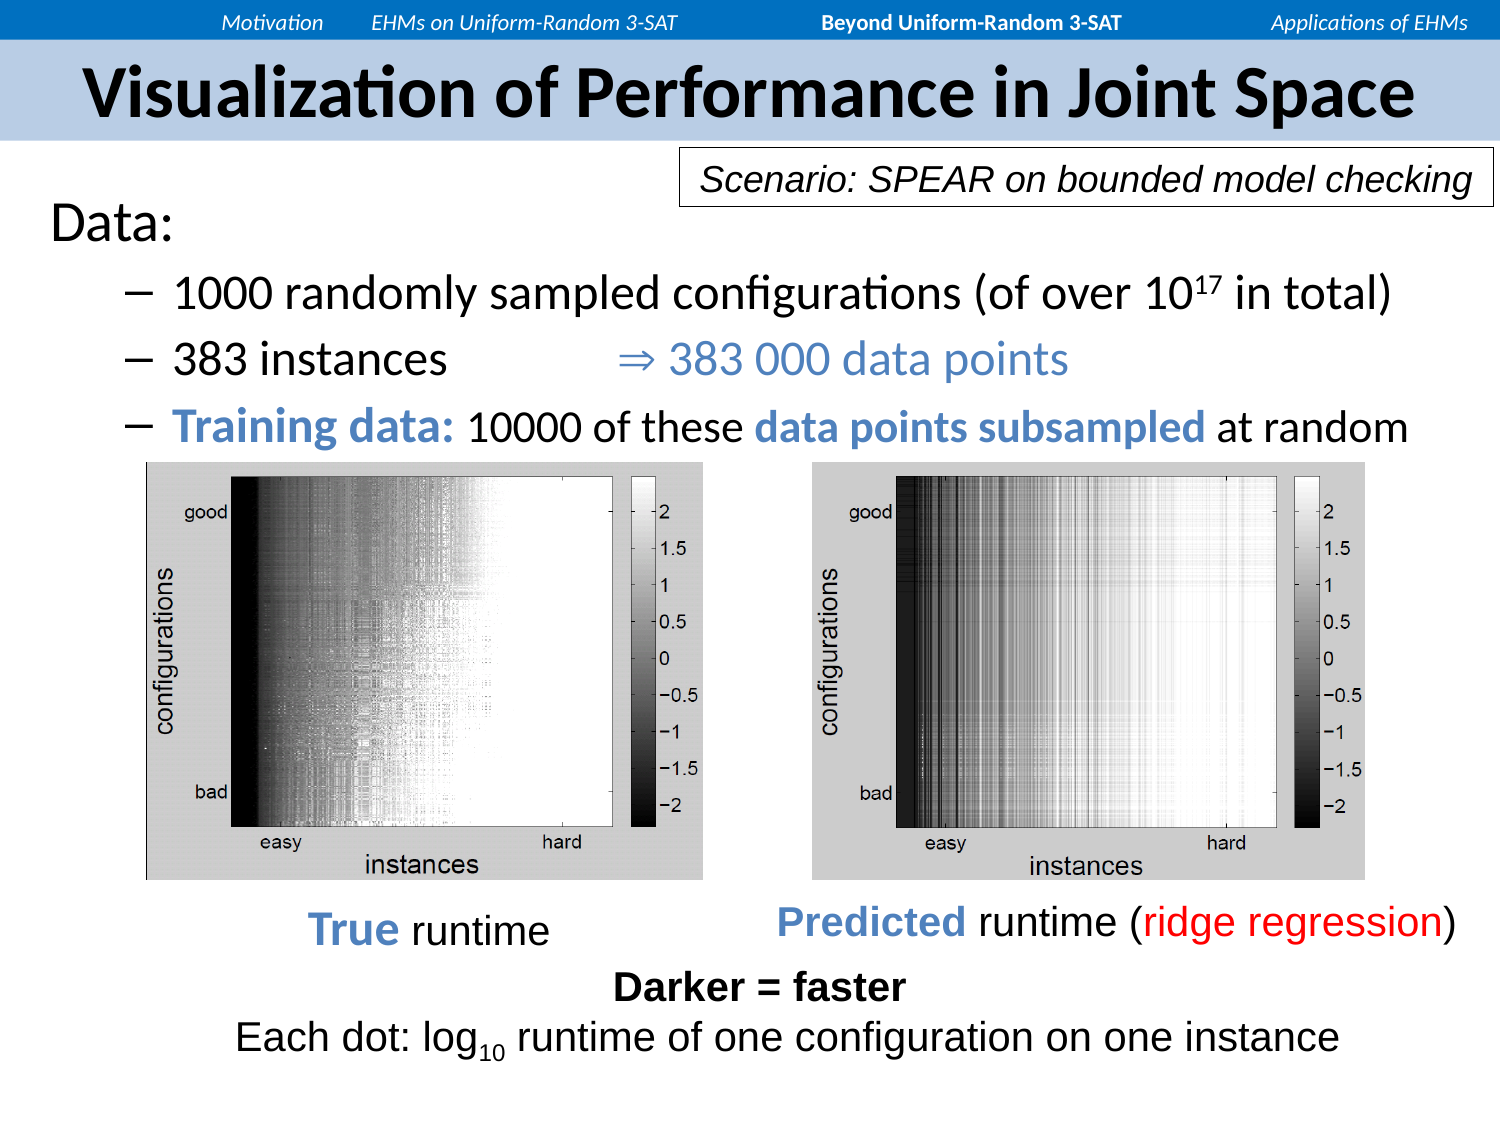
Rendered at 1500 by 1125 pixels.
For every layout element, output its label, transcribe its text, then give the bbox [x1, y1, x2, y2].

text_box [146, 462, 786, 1019]
text_box Motivation EHMs on Uniform-Random 3-SAT Beyond Uniform-Random 3-SAT Applications of EHMs [0, 0, 1500, 40]
title Visualization of Performance in Joint Space [0, 40, 1500, 141]
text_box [790, 962, 1463, 1018]
text_box Scenario: SPEAR on bounded model checking [679, 147, 1494, 207]
text_box Darker = faster Each dot: log10 runtime of one configuration on one instance [61, 952, 1459, 1083]
list Data: 1000 randomly sampled configurations (of over 1017 in total) 383 instances  383 000 data points Training data: 10000 of these data points subsampled at random [35, 175, 1465, 1114]
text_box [786, 462, 1483, 953]
